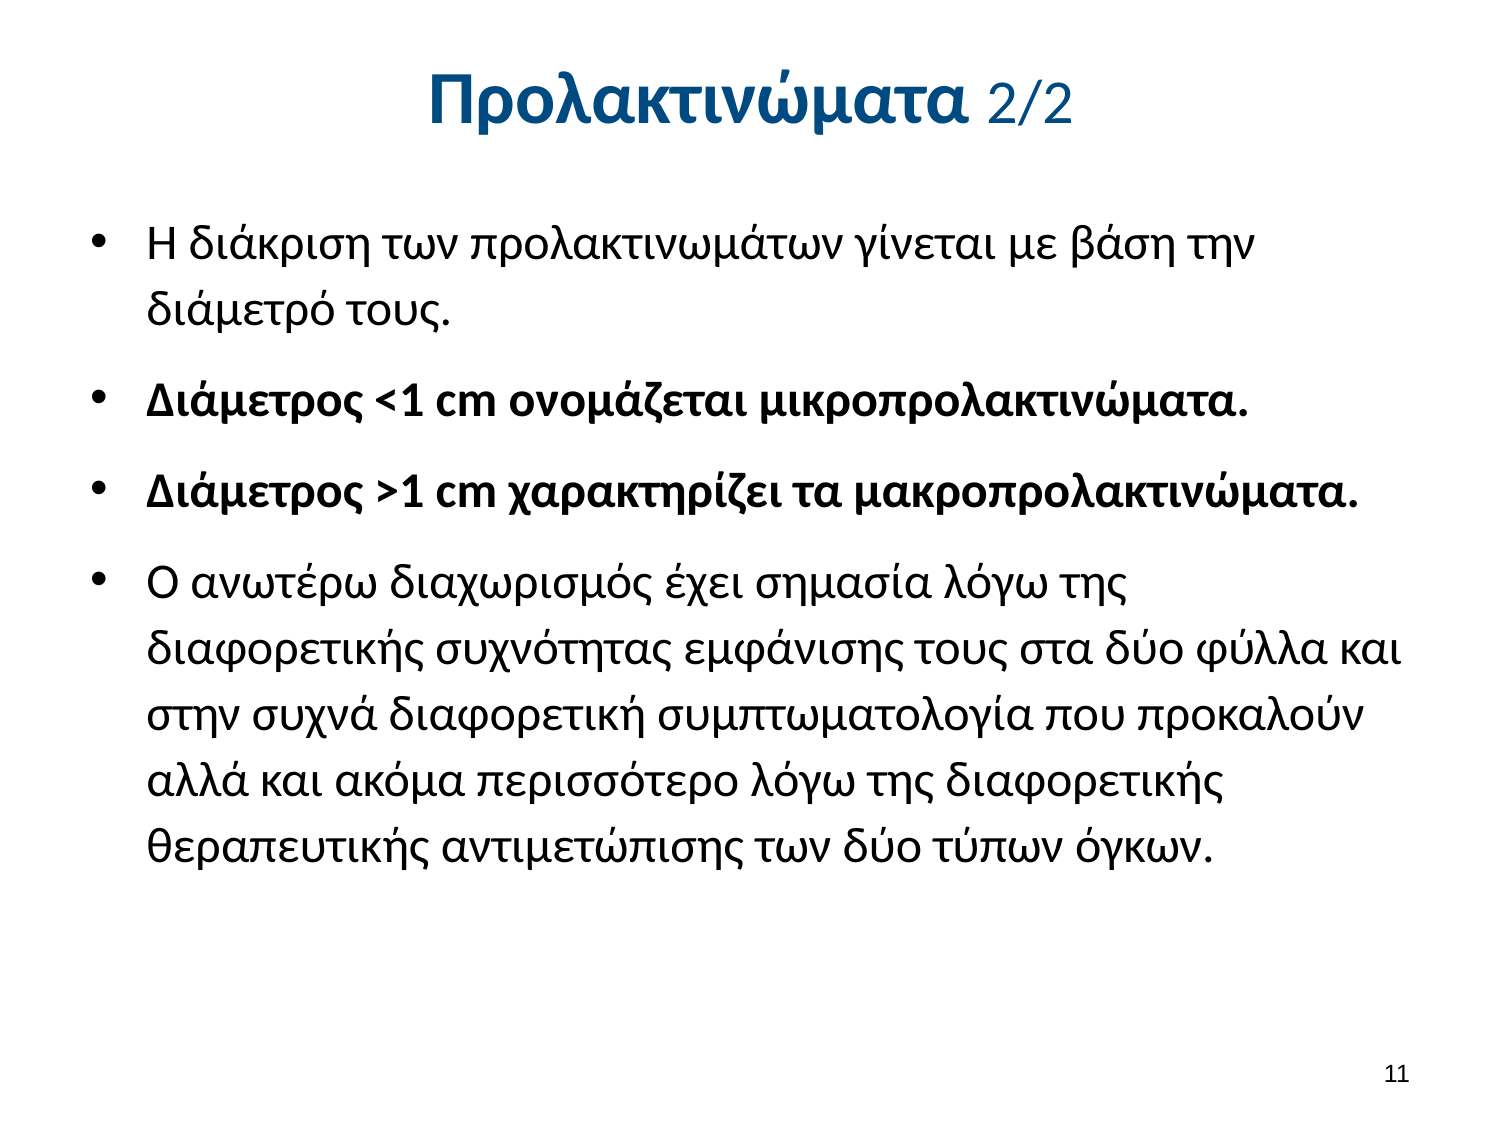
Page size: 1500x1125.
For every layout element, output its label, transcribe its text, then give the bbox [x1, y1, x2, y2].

title Προλακτινώματα 2/2 [76, 19, 1427, 169]
slide_number 10 [1074, 1042, 1425, 1103]
list Η διάκριση των προλακτινωμάτων γίνεται με βάση την διάμετρό τους. Διάμετρος <1 cm ονομάζεται μικροπρολακτινώματα. Διάμετρος >1 cm χαρακτηρίζει τα μακροπρολακτινώματα. Ο ανωτέρω διαχωρισμός έχει σημασία λόγω της διαφορετικής συχνότητας εμφάνισης τους στα δύο φύλλα και στην συχνά διαφορετική συμπτωματολογία που προκαλούν αλλά και ακόμα περισσότερο λόγω της διαφορετικής θεραπευτικής αντιμετώπισης των δύο τύπων όγκων. [75, 196, 1425, 1024]
